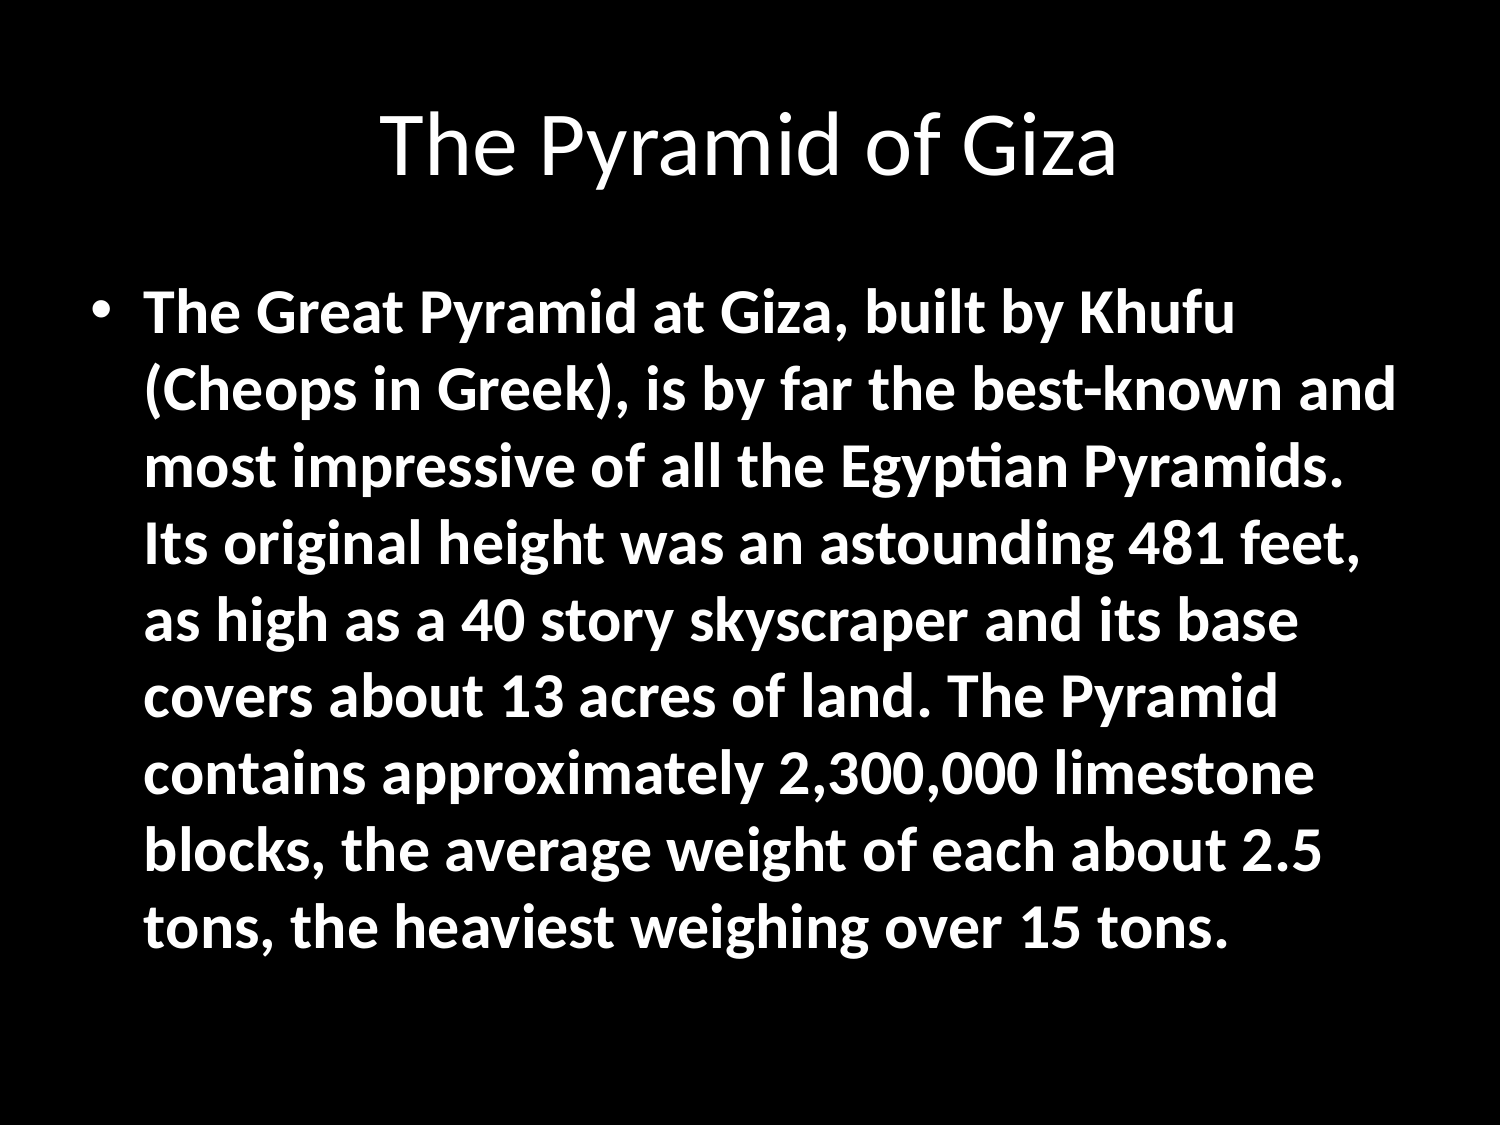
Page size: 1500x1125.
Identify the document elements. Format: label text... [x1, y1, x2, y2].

title The Pyramid of Giza [75, 45, 1425, 233]
list The Great Pyramid at Giza, built by Khufu (Cheops in Greek), is by far the best-known and most impressive of all the Egyptian Pyramids. Its original height was an astounding 481 feet, as high as a 40 story skyscraper and its base covers about 13 acres of land. The Pyramid contains approximately 2,300,000 limestone blocks, the average weight of each about 2.5 tons, the heaviest weighing over 15 tons. [75, 262, 1425, 1005]
